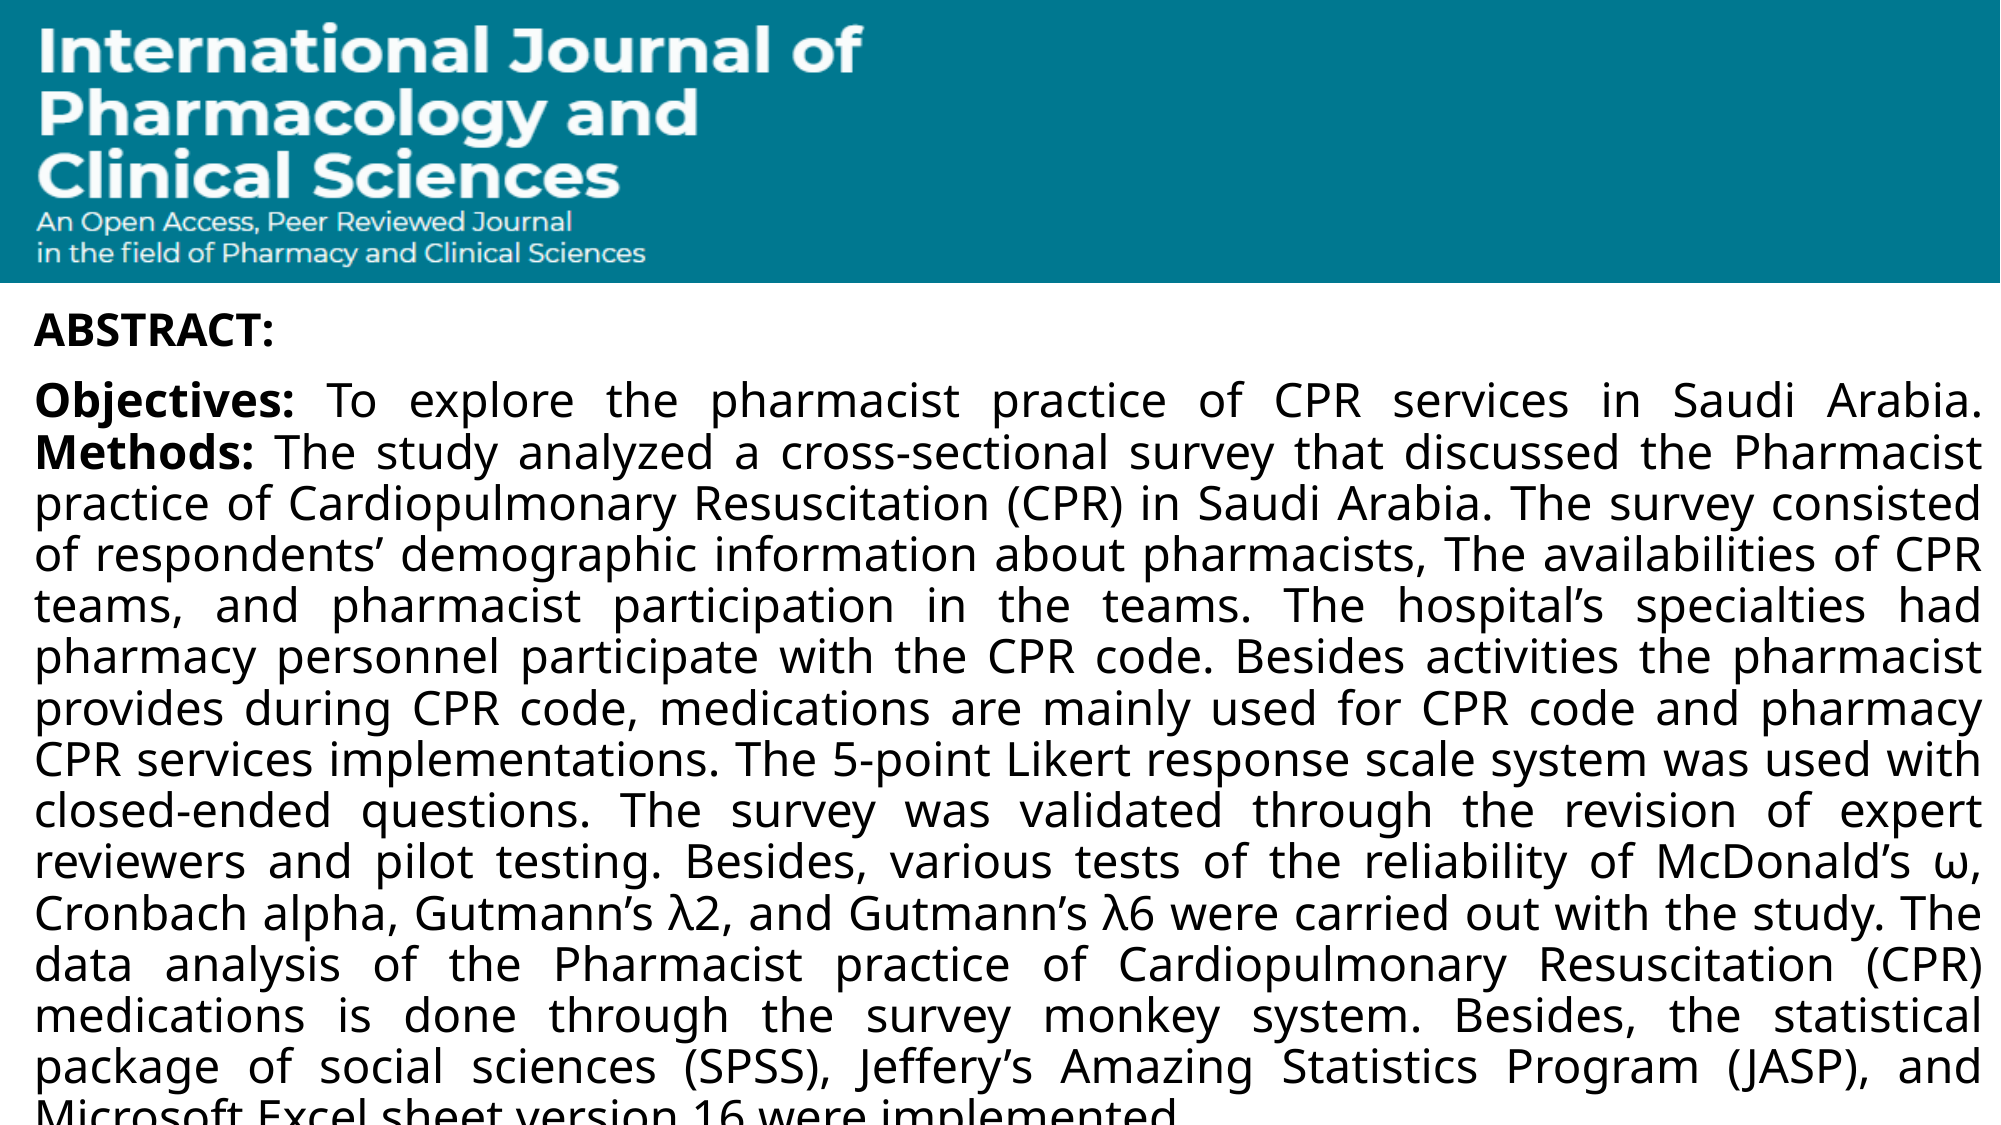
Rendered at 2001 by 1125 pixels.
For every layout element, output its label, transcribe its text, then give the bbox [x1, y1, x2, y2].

picture [0, 0, 2000, 283]
subtitle ABSTRACT: Objectives: To explore the pharmacist practice of CPR services in Saudi Arabia. Methods: The study analyzed a cross-sectional survey that discussed the Pharmacist practice of Cardiopulmonary Resuscitation (CPR) in Saudi Arabia. The survey consisted of respondents’ demographic information about pharmacists, The availabilities of CPR teams, and pharmacist participation in the teams. The hospital’s specialties had pharmacy personnel participate with the CPR code. Besides activities the pharmacist provides during CPR code, medications are mainly used for CPR code and pharmacy CPR services implementations. The 5-point Likert response scale system was used with closed-ended questions. The survey was validated through the revision of expert reviewers and pilot testing. Besides, various tests of the reliability of McDonald’s ω, Cronbach alpha, Gutmann’s λ2, and Gutmann’s λ6 were carried out with the study. The data analysis of the Pharmacist practice of Cardiopulmonary Resuscitation (CPR) medications is done through the survey monkey system. Besides, the statistical package of social sciences (SPSS), Jeffery’s Amazing Statistics Program (JASP), and Microsoft Excel sheet version 16 were implemented. [18, 300, 2000, 1125]
